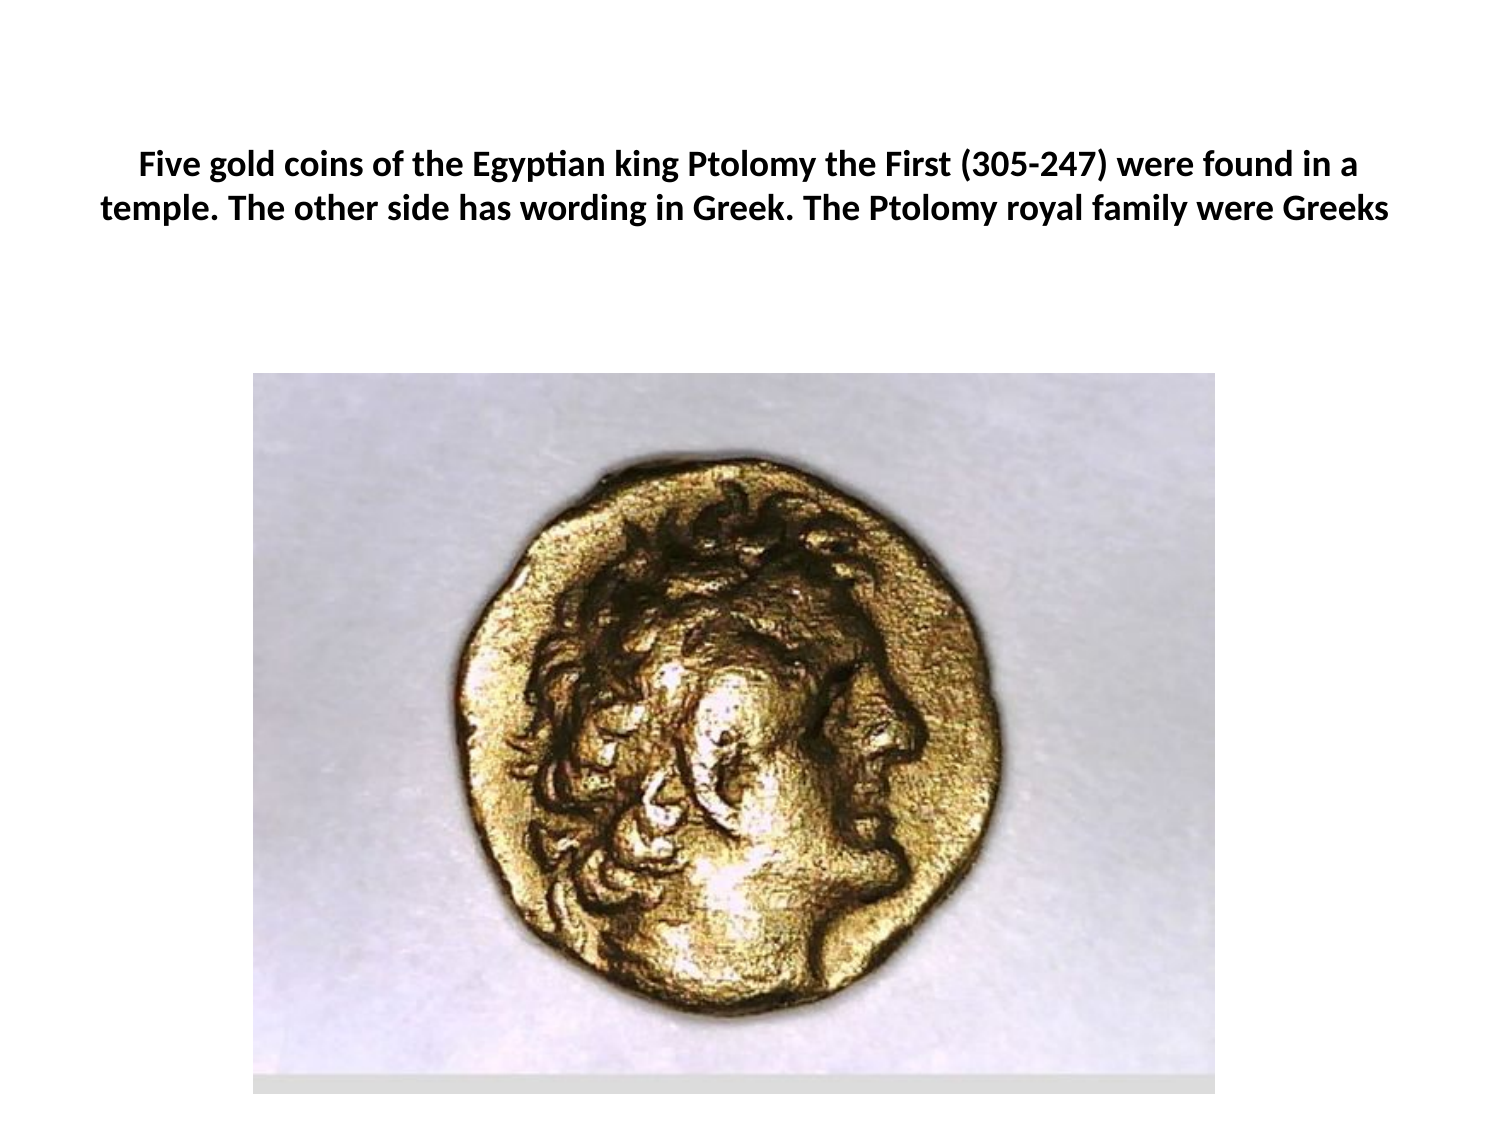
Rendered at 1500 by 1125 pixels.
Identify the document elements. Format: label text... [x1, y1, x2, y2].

title Five gold coins of the Egyptian king Ptolomy the First (305-247) were found in a temple. The other side has wording in Greek. The Ptolomy royal family were Greeks [74, 44, 1426, 234]
picture [253, 373, 1215, 1095]
